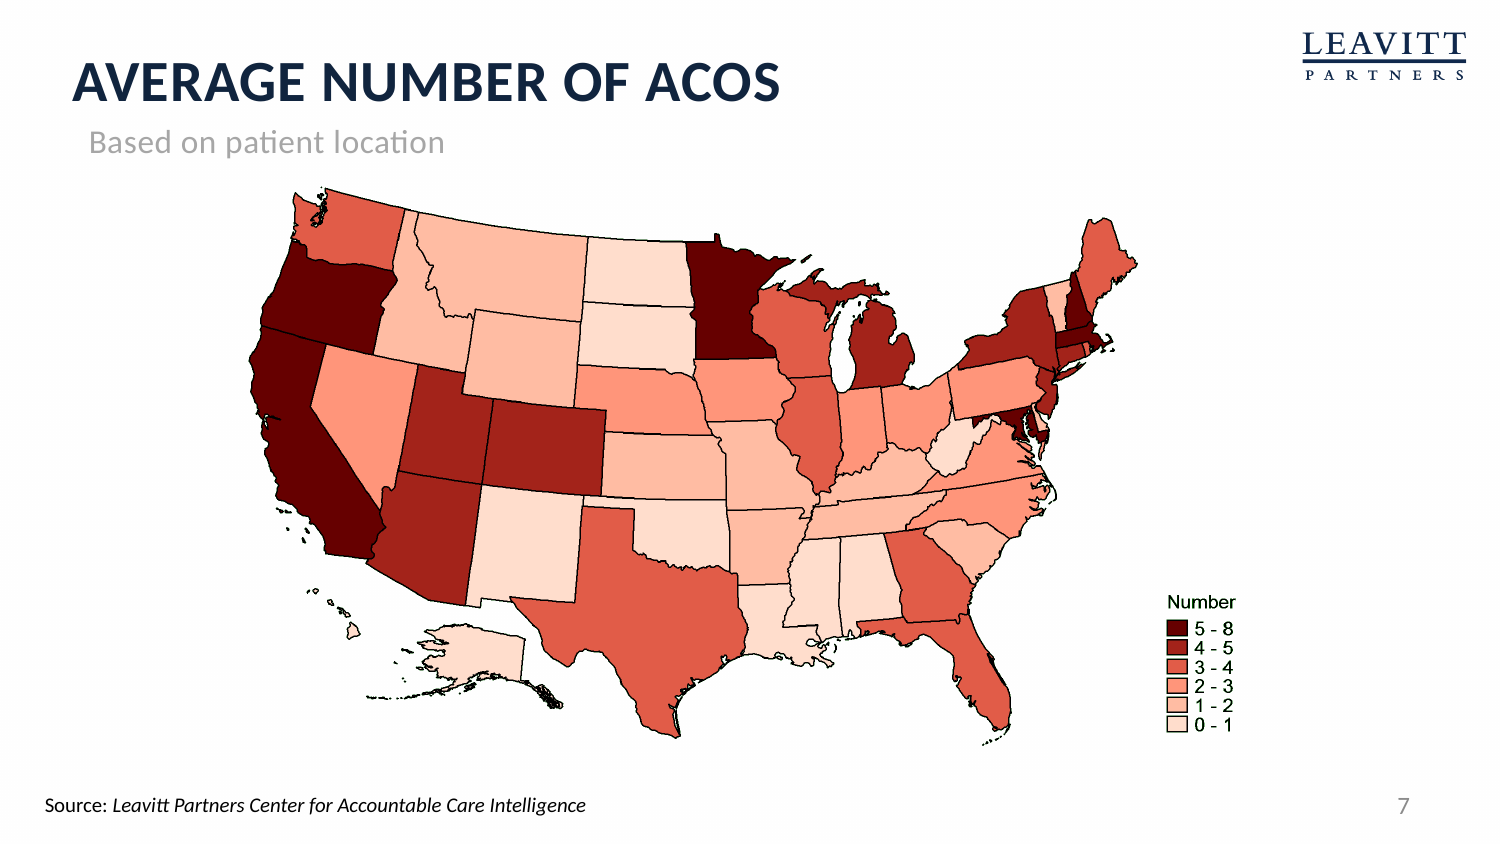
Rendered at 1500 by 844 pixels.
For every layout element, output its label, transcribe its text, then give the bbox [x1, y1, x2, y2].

slide_number 7 [1074, 782, 1425, 827]
text_box Source: Leavitt Partners Center for Accountable Care Intelligence [30, 784, 1074, 825]
picture [0, 0, 1500, 844]
title Average number of ACOs [57, 45, 1408, 121]
list Based on patient location [73, 112, 862, 173]
